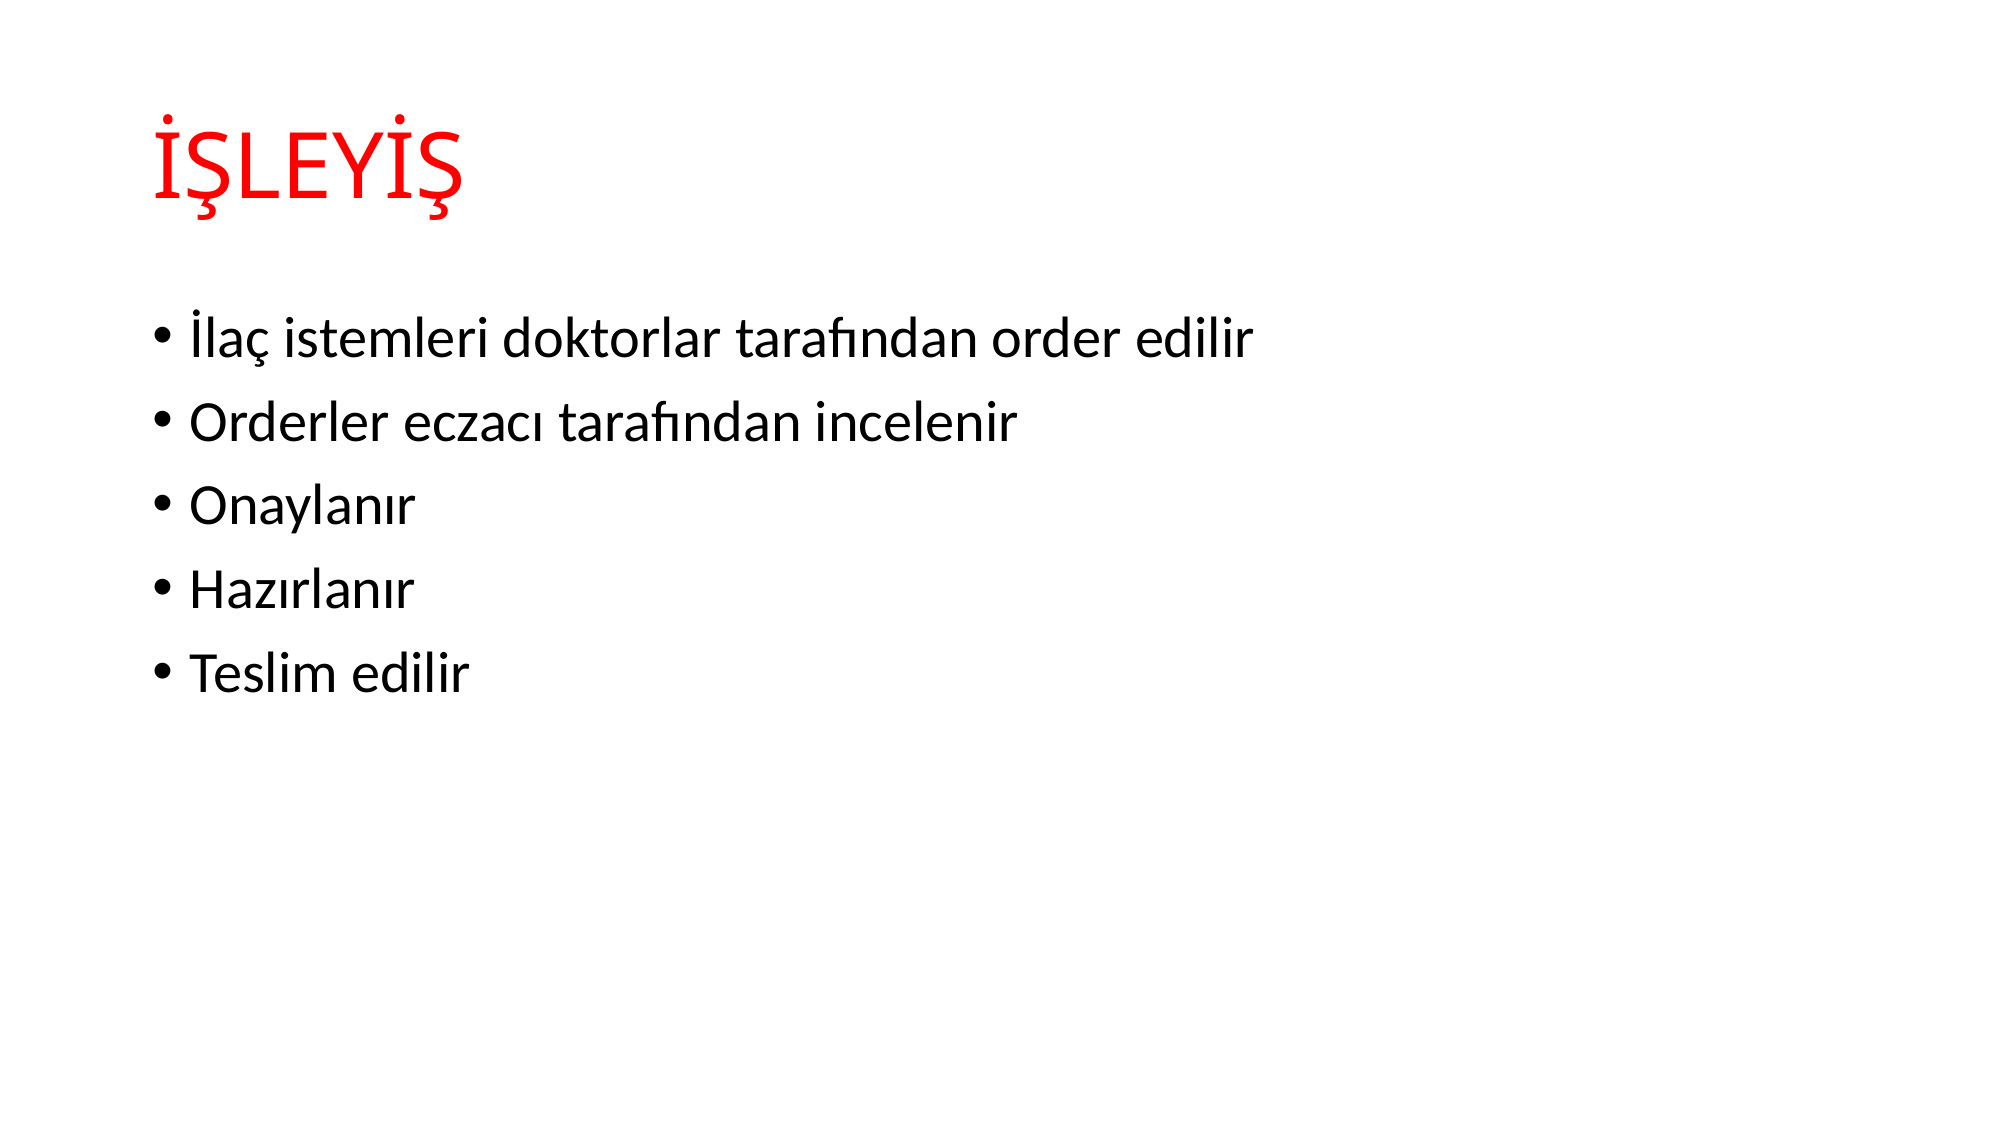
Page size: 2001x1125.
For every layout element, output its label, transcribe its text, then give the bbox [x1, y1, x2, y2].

list İlaç istemleri doktorlar tarafından order edilir Orderler eczacı tarafından incelenir Onaylanır Hazırlanır Teslim edilir [137, 299, 1863, 1014]
title İŞLEYİŞ [137, 59, 1863, 278]
